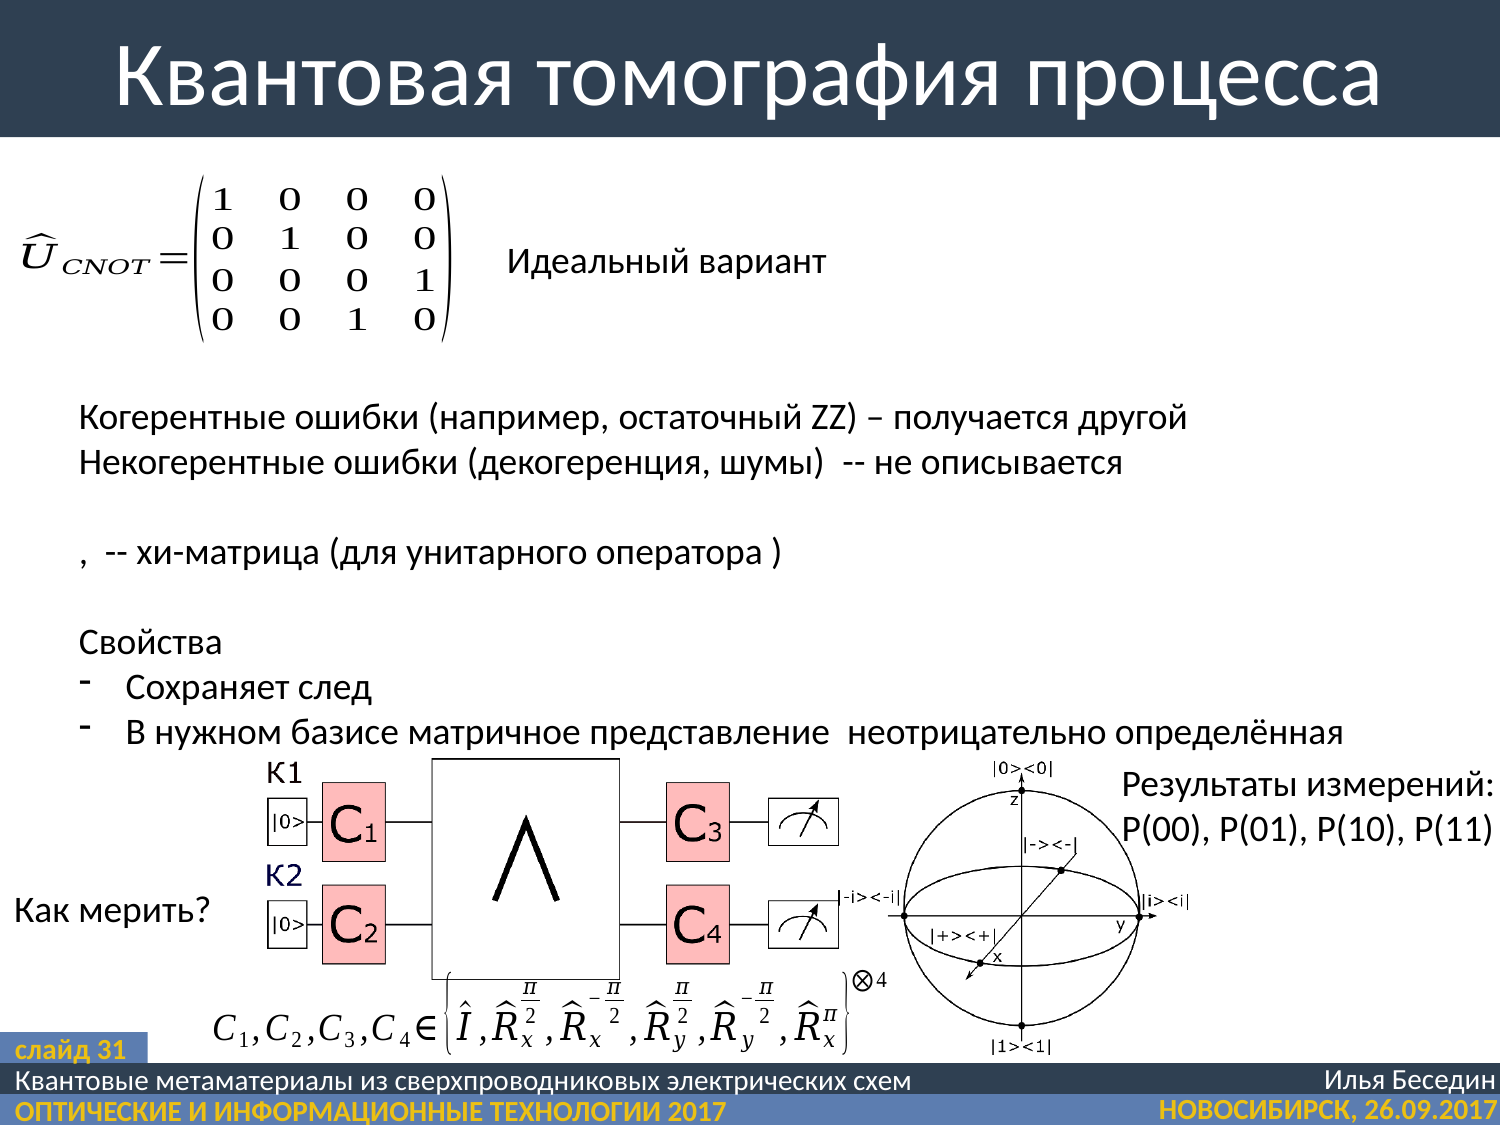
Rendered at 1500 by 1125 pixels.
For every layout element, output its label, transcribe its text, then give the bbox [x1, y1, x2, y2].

text_box Идеальный вариант [492, 228, 843, 289]
picture [267, 758, 1188, 1055]
text_box Результаты измерений: P(00), P(01), P(10), P(11) [1106, 751, 1500, 857]
title Квантовая томография процесса [0, 0, 1500, 138]
text_box Как мерить? [0, 877, 227, 938]
